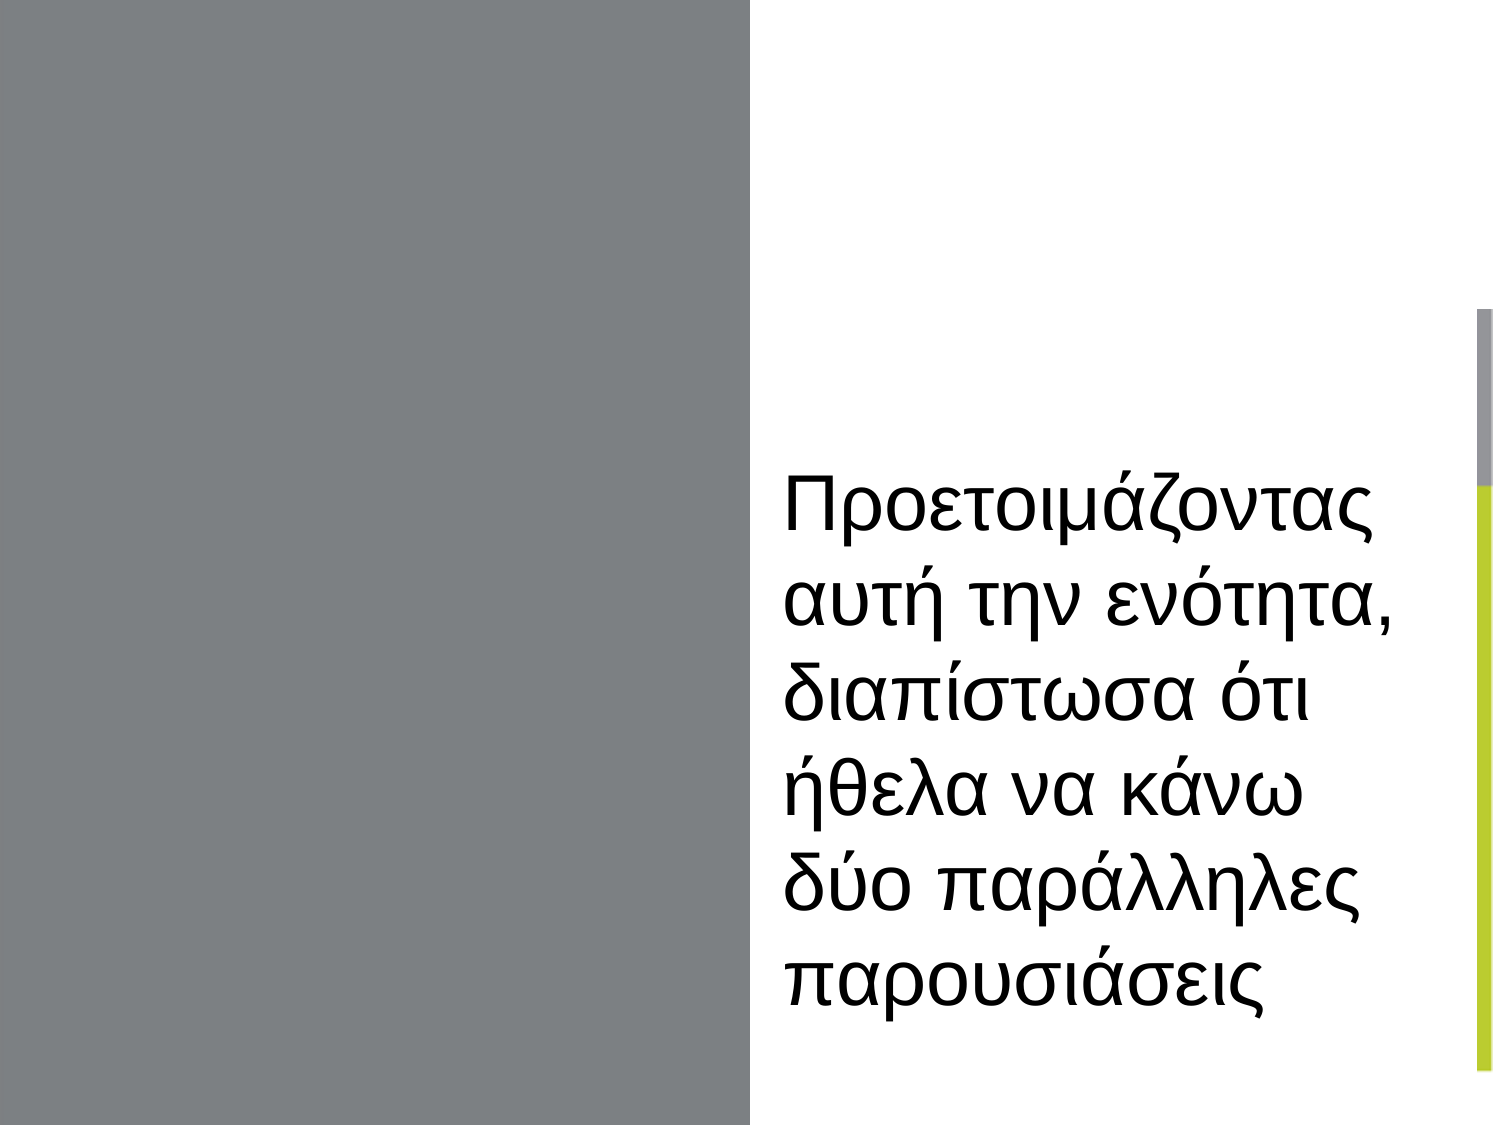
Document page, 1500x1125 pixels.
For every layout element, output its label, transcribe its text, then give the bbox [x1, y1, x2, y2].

picture [0, 0, 751, 1125]
picture [1477, 309, 1494, 1074]
text_box Προετοιμάζοντας αυτή την ενότητα, διαπίστωσα ότι ήθελα να κάνω δύο παράλληλες παρουσιάσεις [767, 444, 1453, 1030]
